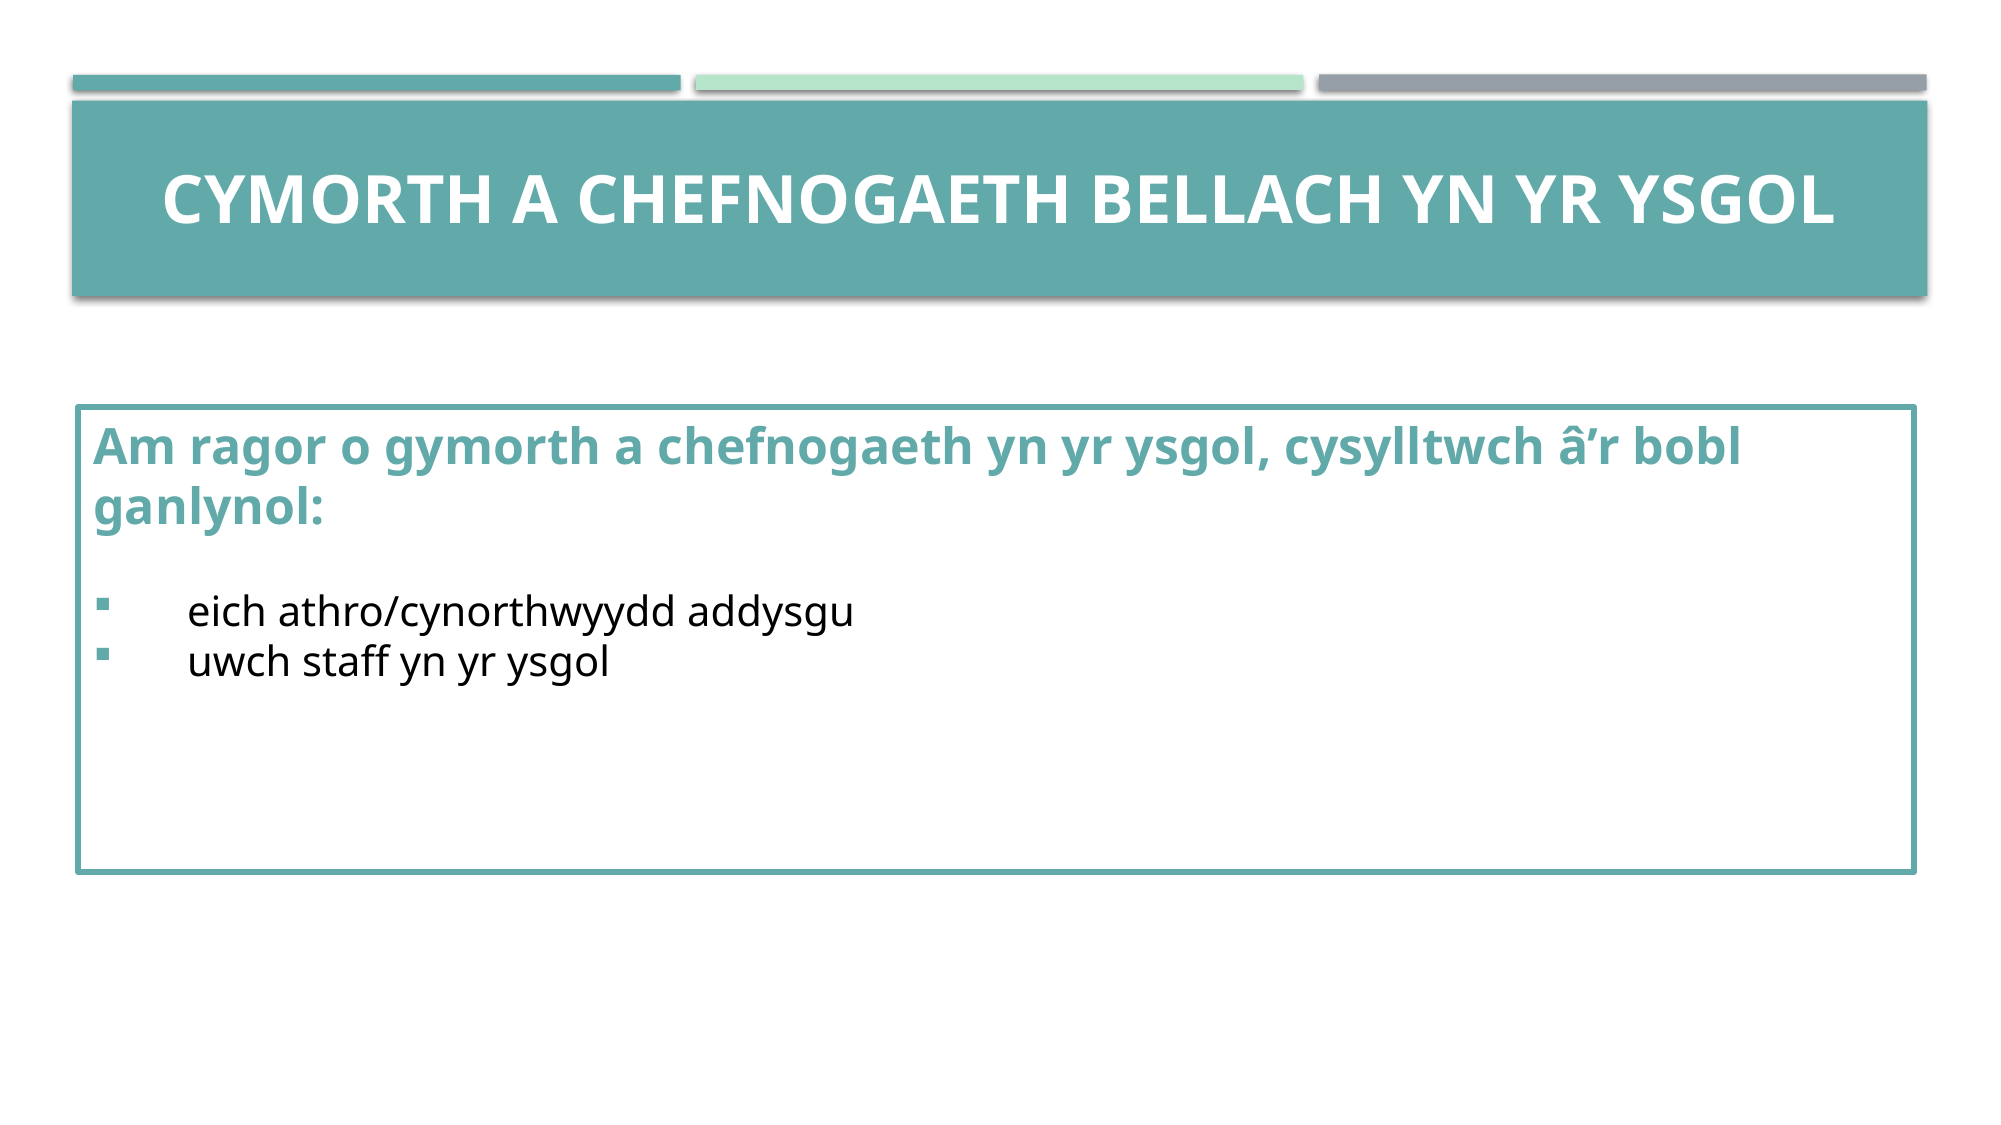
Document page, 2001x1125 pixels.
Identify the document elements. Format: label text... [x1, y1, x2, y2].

title Cymorth a chefnogaeth bellach yn yr ysgol [66, 103, 1933, 291]
text_box Am ragor o gymorth a chefnogaeth yn yr ysgol, cysylltwch â’r bobl ganlynol: eich athro/cynorthwyydd addysgu uwch staff yn yr ysgol [78, 407, 1914, 873]
